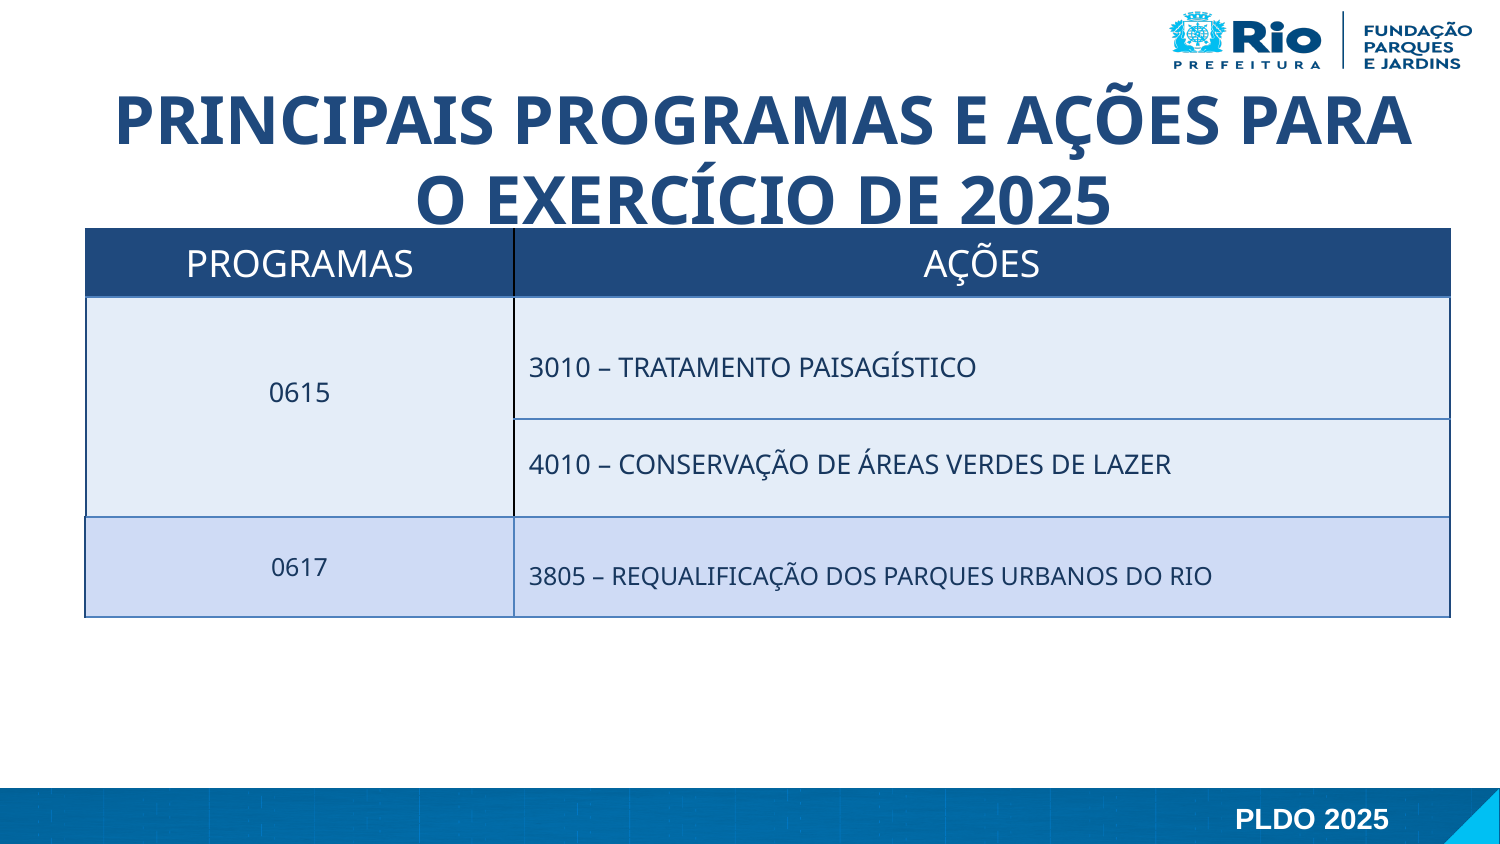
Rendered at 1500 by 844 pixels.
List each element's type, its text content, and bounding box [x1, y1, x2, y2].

table_header AÇÕES [515, 230, 1449, 296]
table_cell [87, 419, 513, 516]
table_cell 0615 [87, 298, 513, 419]
table_header PROGRAMAS [87, 230, 513, 296]
picture [0, 787, 1497, 844]
title PRINCIPAIS PROGRAMAS E AÇÕES PARA O EXERCÍCIO DE 2025 [69, 62, 1458, 227]
table_header 3805 – REQUALIFICAÇÃO DOS PARQUES URBANOS DO RIO [515, 518, 1449, 616]
table_header 0617 [86, 518, 513, 616]
table_cell 4010 – CONSERVAÇÃO DE ÁREAS VERDES DE LAZER [515, 420, 1449, 516]
table_cell 3010 – TRATAMENTO PAISAGÍSTICO [515, 298, 1449, 418]
picture [1169, 11, 1472, 69]
